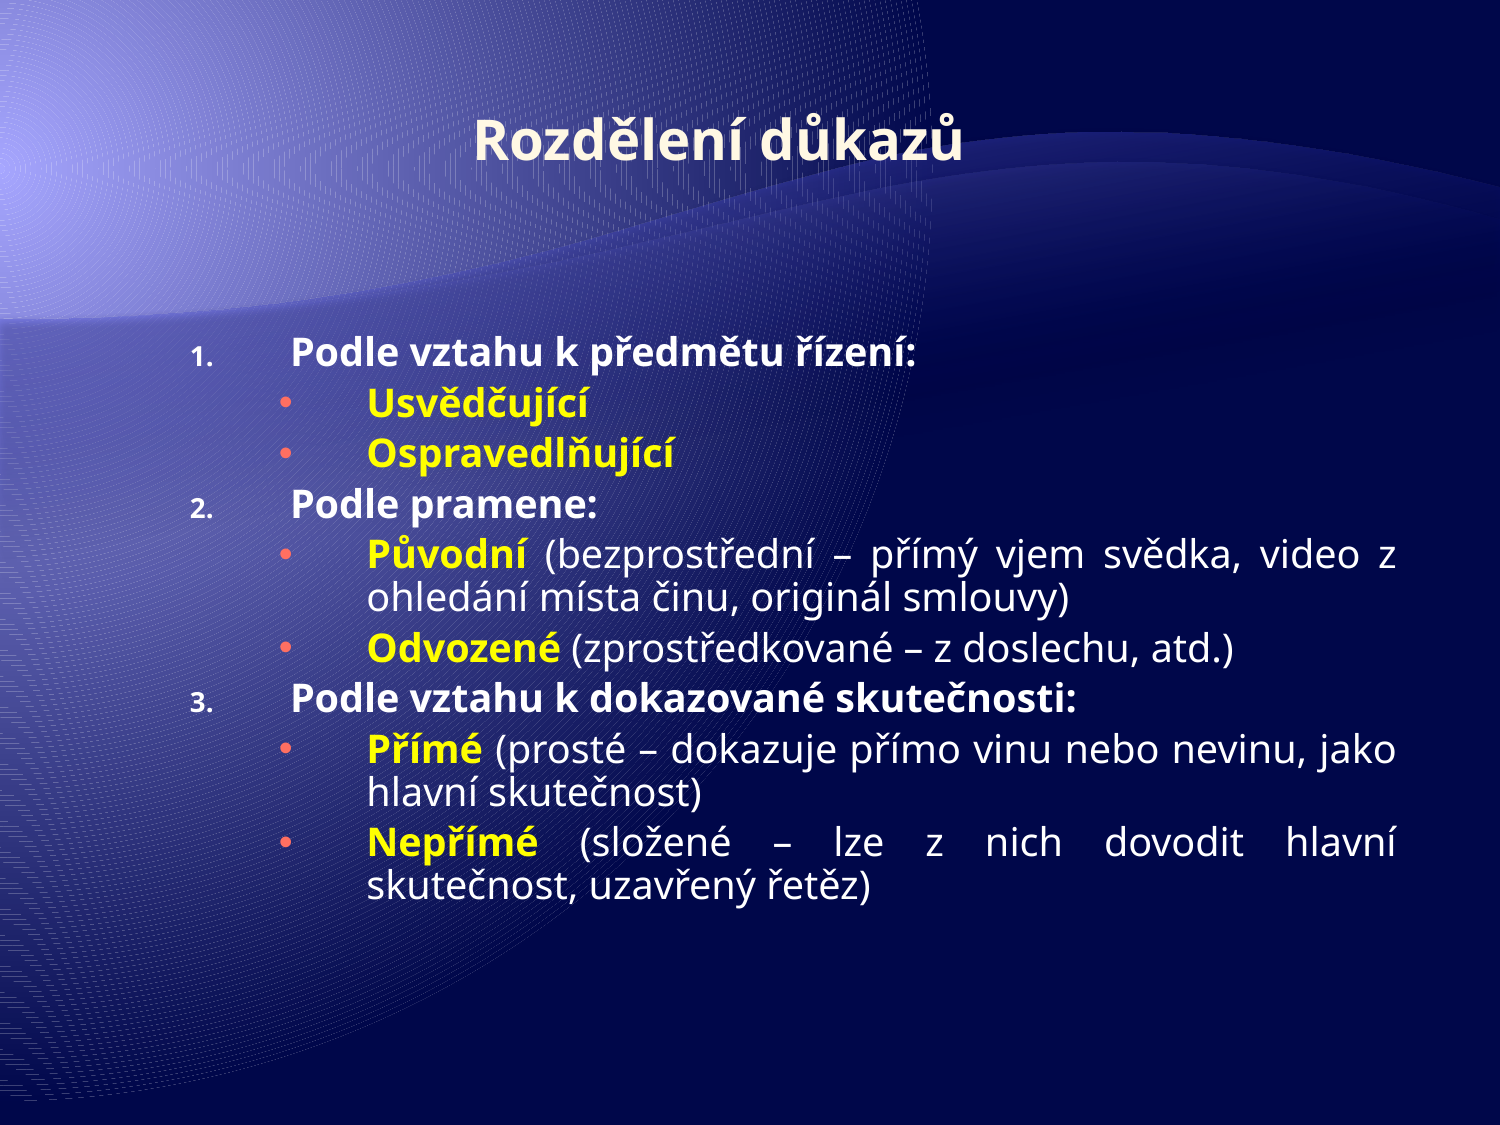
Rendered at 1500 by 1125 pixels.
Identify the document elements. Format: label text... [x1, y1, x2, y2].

list Podle vztahu k předmětu řízení: Usvědčující Ospravedlňující Podle pramene: Původní (bezprostřední – přímý vjem svědka, video z ohledání místa činu, originál smlouvy) Odvozené (zprostředkované – z doslechu, atd.) Podle vztahu k dokazované skutečnosti: Přímé (prosté – dokazuje přímo vinu nebo nevinu, jako hlavní skutečnost) Nepřímé (složené – lze z nich dovodit hlavní skutečnost, uzavřený řetěz) [174, 324, 1413, 1094]
title Rozdělení důkazů [100, 101, 1338, 249]
